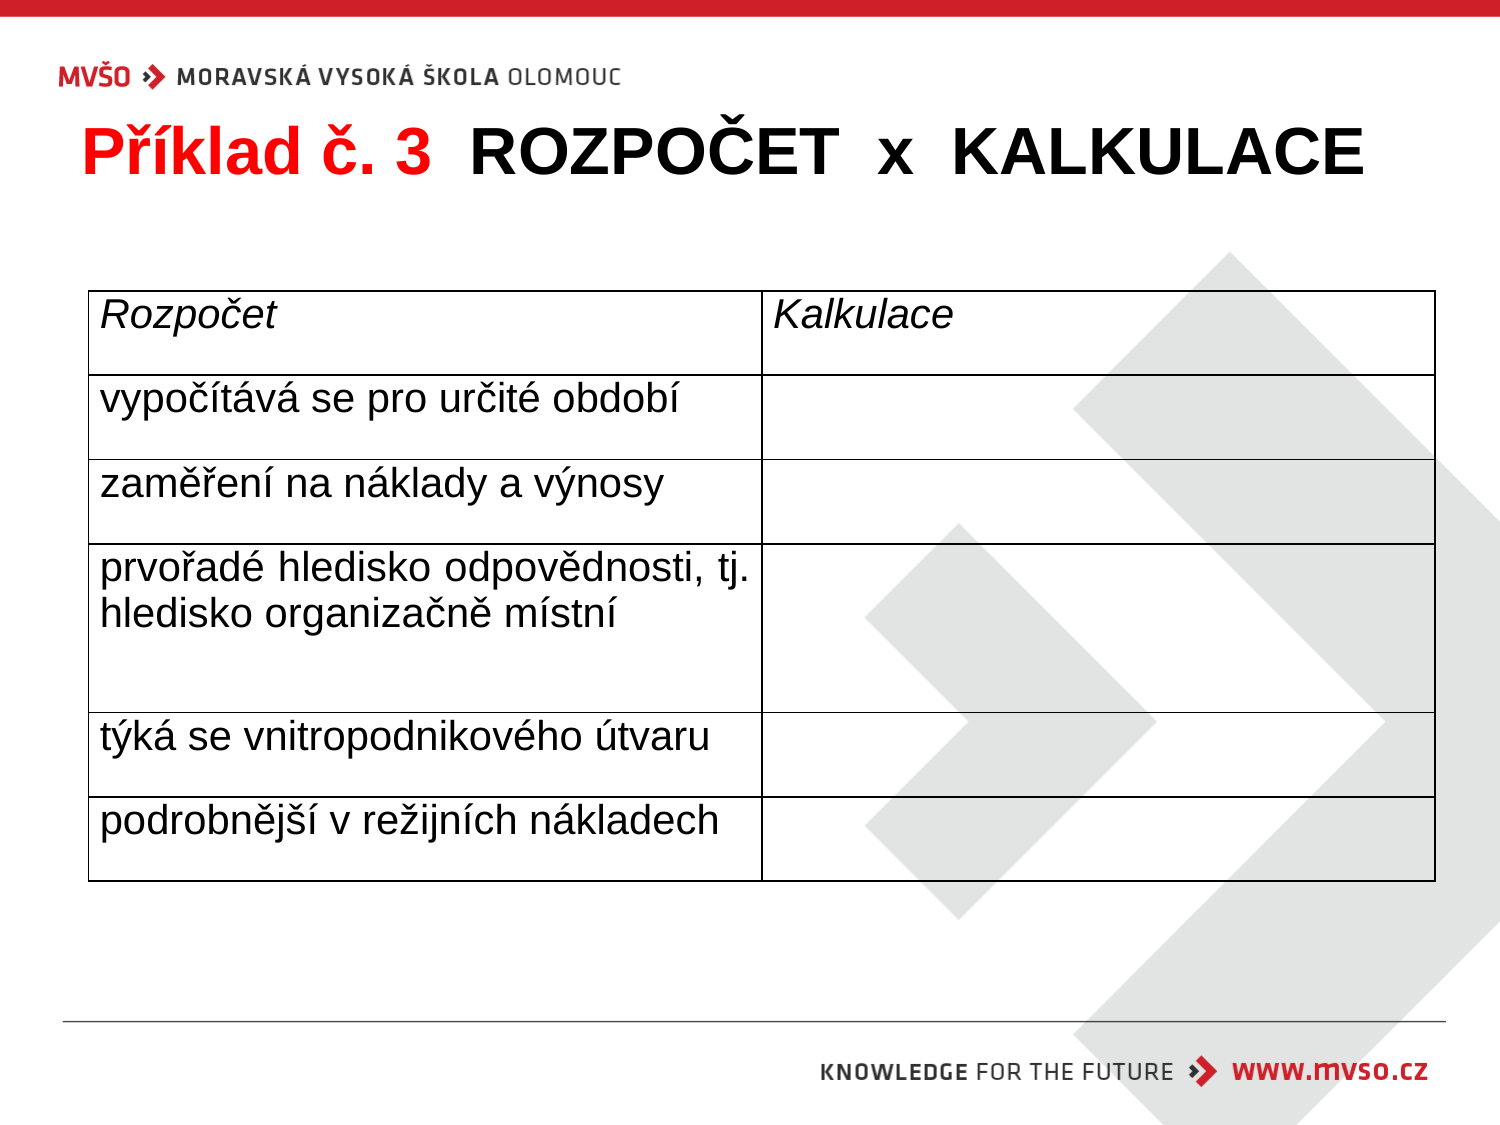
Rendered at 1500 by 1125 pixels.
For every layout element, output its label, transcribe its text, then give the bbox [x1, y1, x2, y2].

table_cell vypočítává se pro určité období [89, 376, 761, 459]
table_cell týká se vnitropodnikového útvaru [89, 713, 761, 796]
table_cell prvořadé hledisko odpovědnosti, tj. hledisko organizačně místní [89, 545, 761, 712]
title Příklad č. 3 ROZPOČET x KALKULACE [33, 54, 1415, 243]
table_cell [763, 713, 1434, 796]
table_cell zaměření na náklady a výnosy [89, 460, 761, 543]
table_cell [763, 460, 1434, 543]
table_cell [763, 798, 1434, 880]
table_header Kalkulace [763, 292, 1434, 374]
table_header Rozpočet [89, 292, 761, 374]
table_cell [763, 376, 1434, 459]
table_cell [763, 545, 1434, 712]
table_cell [89, 798, 761, 880]
picture [0, 0, 1500, 1125]
